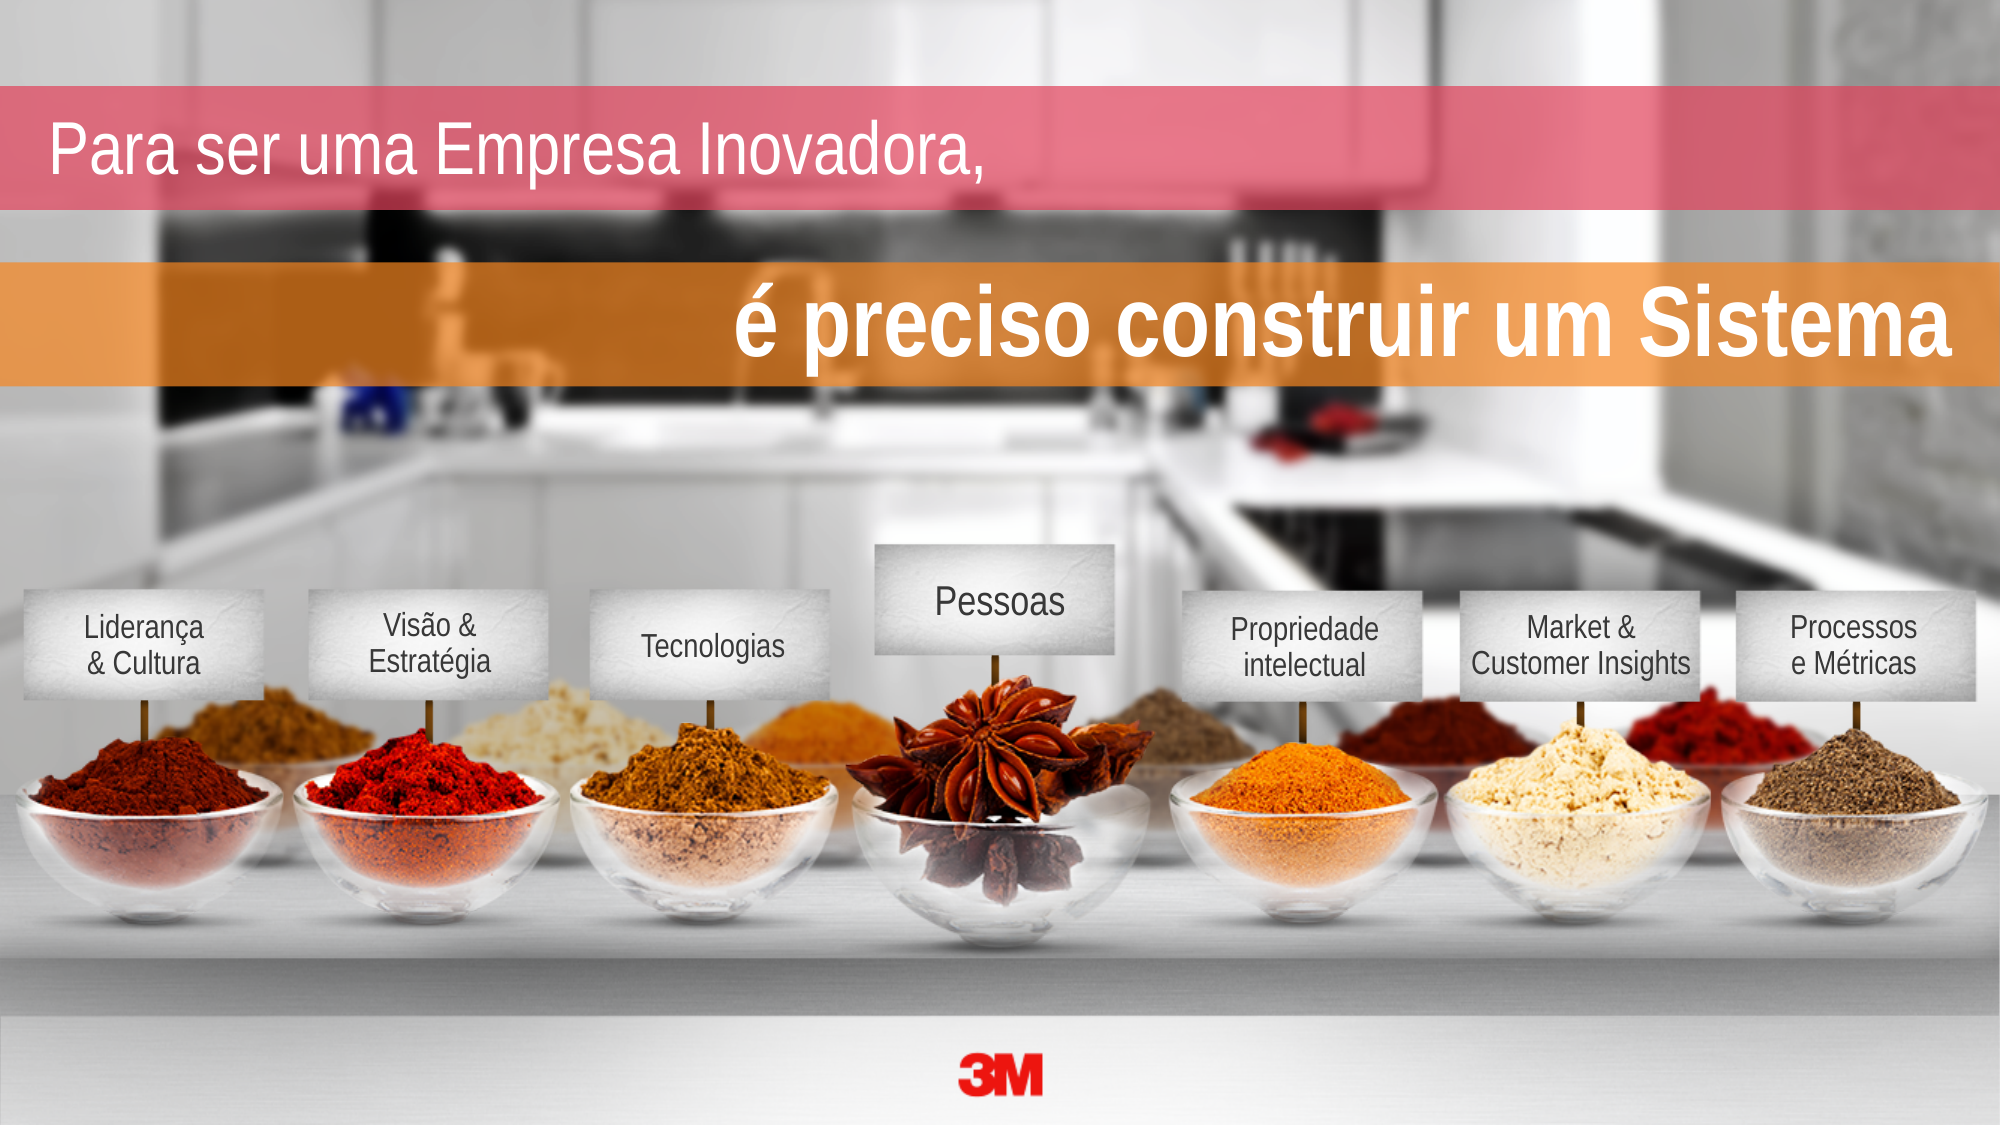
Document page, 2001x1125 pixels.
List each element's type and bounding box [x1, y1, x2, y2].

text_box [853, 524, 1142, 755]
text_box [1155, 565, 1447, 755]
text_box [1447, 565, 1719, 755]
text_box [1719, 565, 2000, 755]
text_box [287, 565, 565, 755]
text_box [0, 565, 287, 755]
text_box [565, 565, 853, 755]
picture [0, 0, 2000, 1125]
